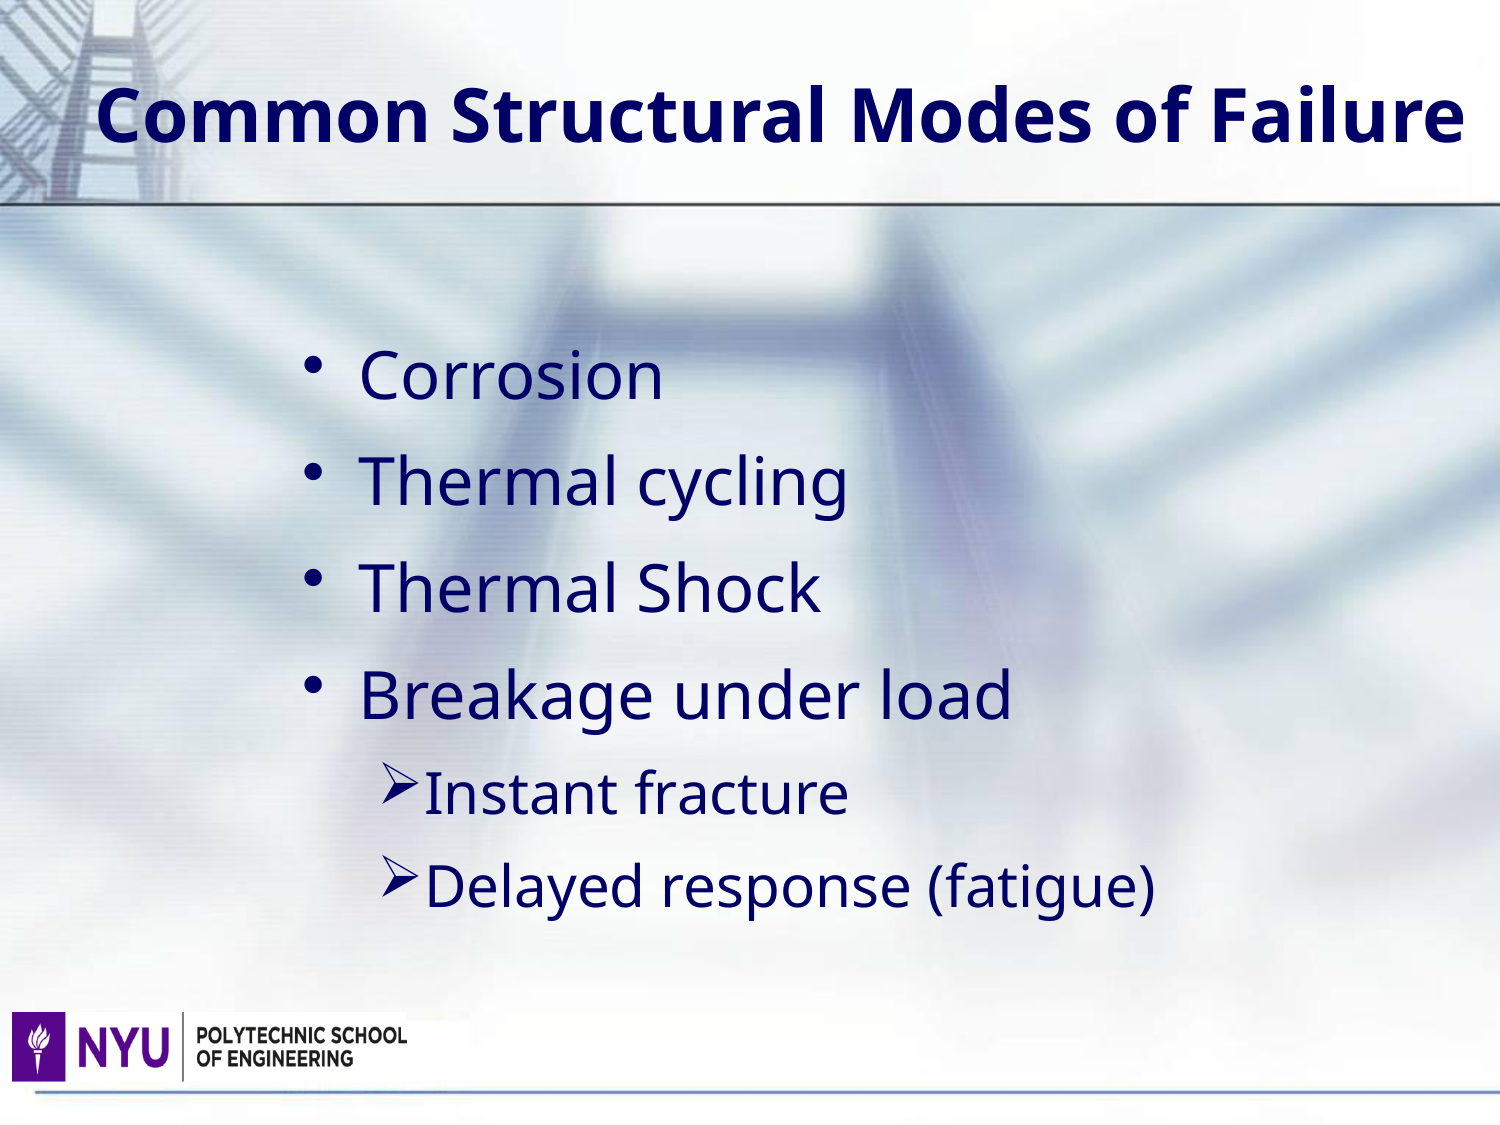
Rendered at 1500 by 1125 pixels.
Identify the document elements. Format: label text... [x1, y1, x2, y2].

picture [0, 0, 1500, 1125]
title Common Structural Modes of Failure [62, 49, 1500, 176]
list Corrosion Thermal cycling Thermal Shock Breakage under load Instant fracture Delayed response (fatigue) [287, 324, 1500, 1125]
